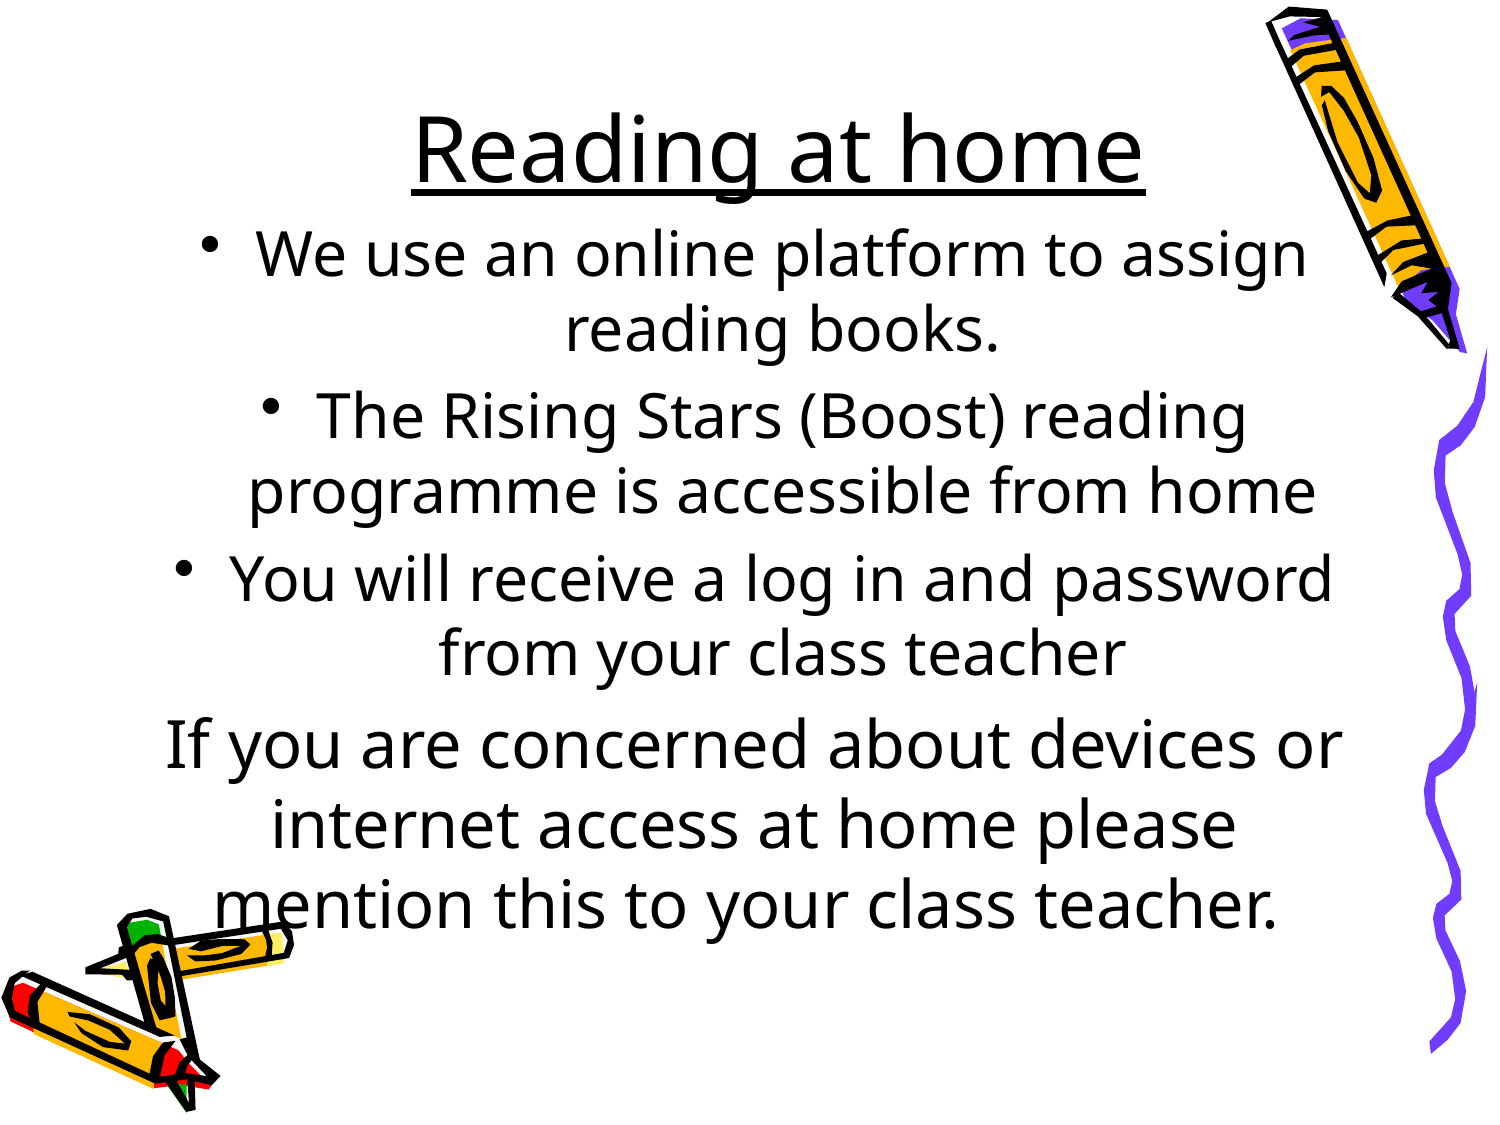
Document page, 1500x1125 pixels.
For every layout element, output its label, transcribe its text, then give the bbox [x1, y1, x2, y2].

title Reading at home [215, 24, 1343, 206]
list We use an online platform to assign reading books. The Rising Stars (Boost) reading programme is accessible from home You will receive a log in and password from your class teacher If you are concerned about devices or internet access at home please mention this to your class teacher. [123, 206, 1387, 965]
